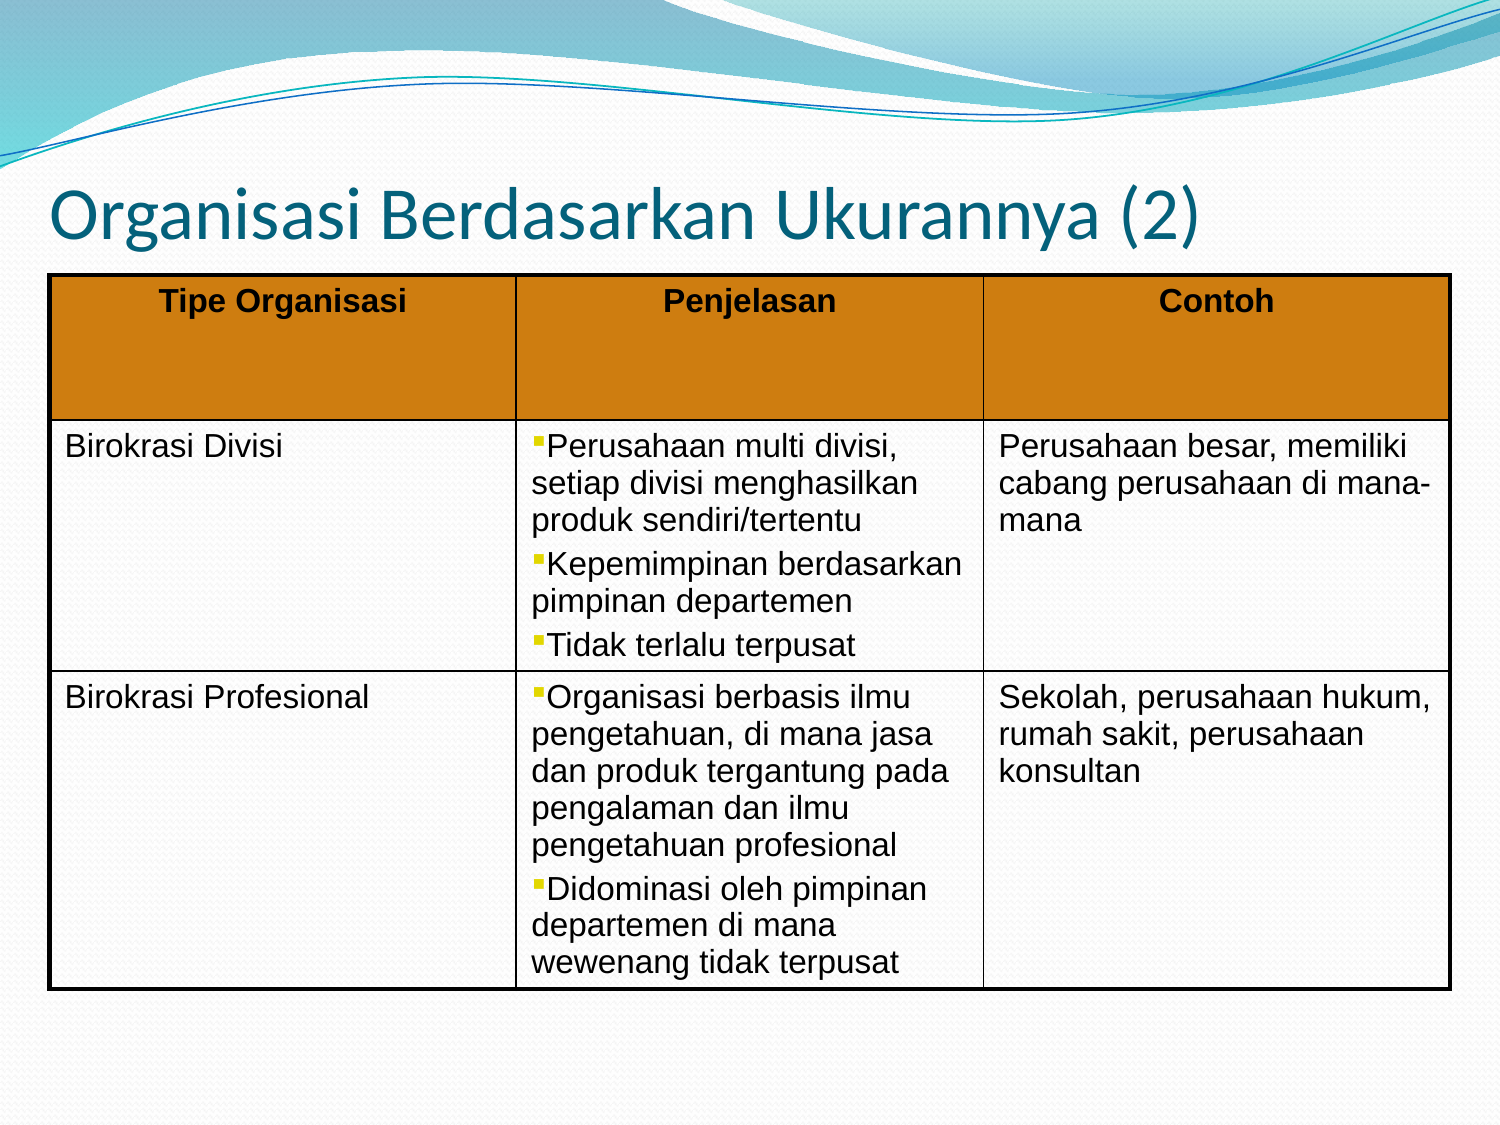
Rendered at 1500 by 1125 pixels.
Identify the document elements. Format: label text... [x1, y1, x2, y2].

table_header Contoh [984, 277, 1448, 419]
table_cell Birokrasi Profesional [52, 672, 515, 987]
table_cell Sekolah, perusahaan hukum, rumah sakit, perusahaan konsultan [984, 672, 1448, 987]
table_cell Organisasi berbasis ilmu pengetahuan, di mana jasa dan produk tergantung pada pengalaman dan ilmu pengetahuan profesional Didominasi oleh pimpinan departemen di mana wewenang tidak terpusat [517, 672, 983, 987]
title Organisasi Berdasarkan Ukurannya (2) [49, 37, 1446, 255]
table_header Tipe Organisasi [52, 277, 515, 419]
table_cell Perusahaan besar, memiliki cabang perusahaan di mana-mana [984, 421, 1448, 670]
table_header Penjelasan [517, 277, 983, 419]
table_cell Birokrasi Divisi [52, 421, 515, 670]
table_cell Perusahaan multi divisi, setiap divisi menghasilkan produk sendiri/tertentu Kepemimpinan berdasarkan pimpinan departemen Tidak terlalu terpusat [517, 421, 983, 670]
